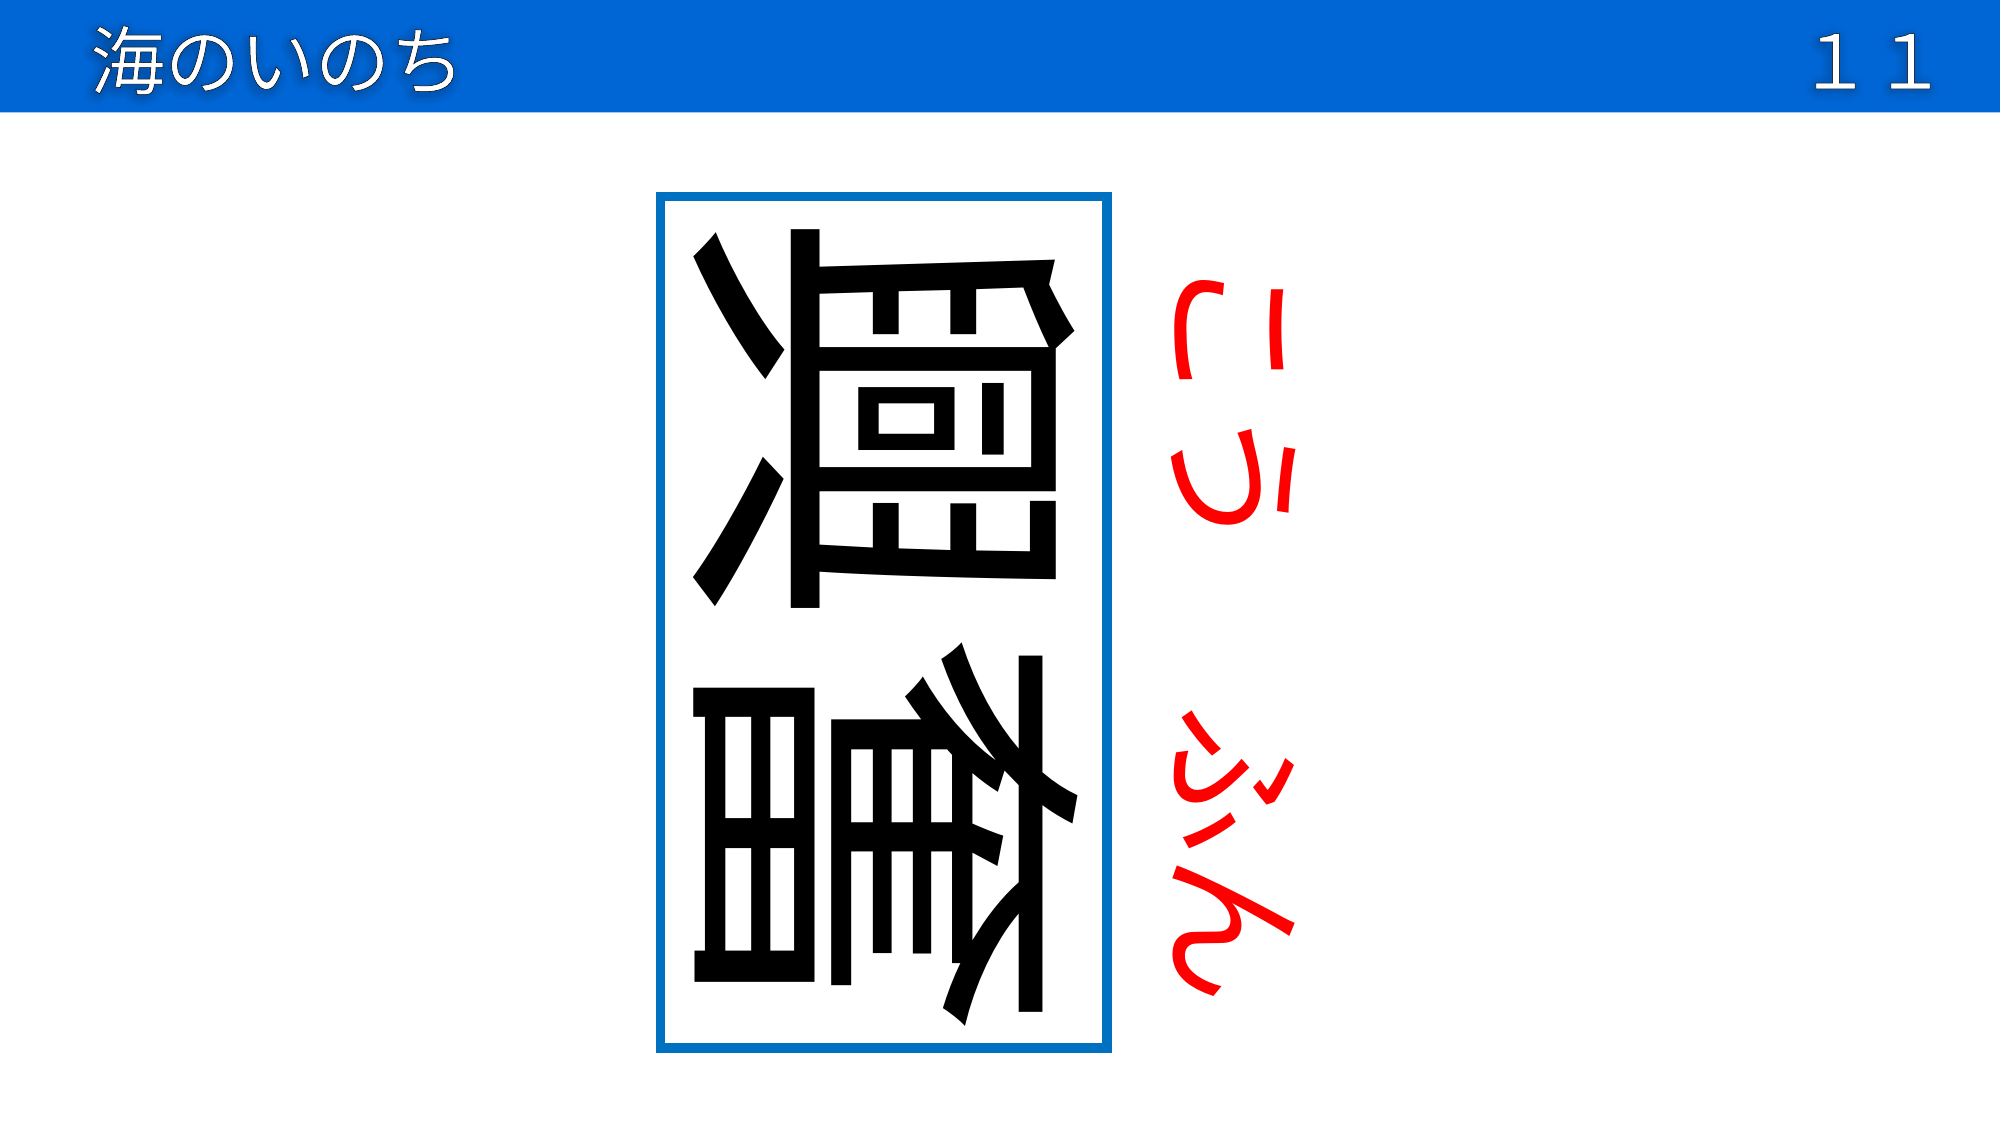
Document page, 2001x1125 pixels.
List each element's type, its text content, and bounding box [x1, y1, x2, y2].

text_box こう ふん [1124, 239, 1337, 1012]
text_box １１ [1782, 6, 1963, 112]
text_box [659, 196, 1108, 1049]
text_box 海のいのち [75, 6, 481, 112]
text_box [0, 0, 2000, 113]
text_box 興奮 [616, 195, 1152, 1125]
